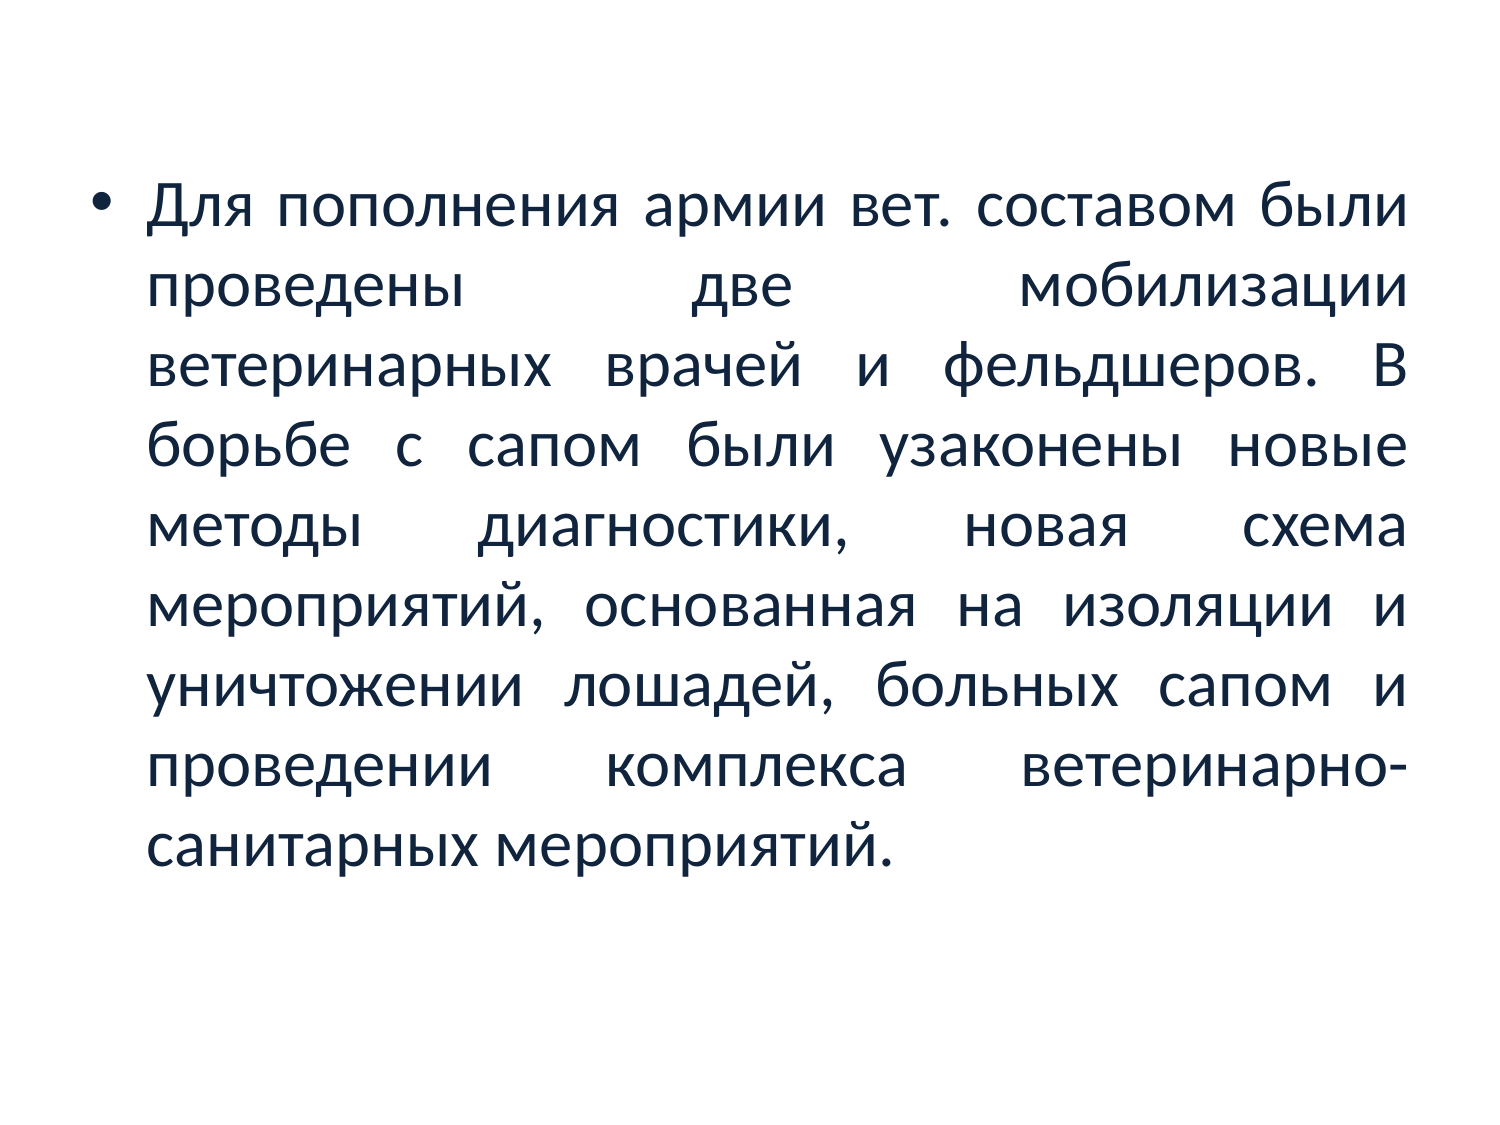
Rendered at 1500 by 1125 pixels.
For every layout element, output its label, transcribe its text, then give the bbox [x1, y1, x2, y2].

list Для пополнения армии вет. составом были проведены две мобилизации ветеринарных врачей и фельдшеров. В борьбе с сапом были узаконены новые методы диагностики, новая схема мероприятий, основанная на изоляции и уничтожении лошадей, больных сапом и проведении комплекса ветеринарно-санитарных мероприятий. [75, 152, 1425, 1005]
